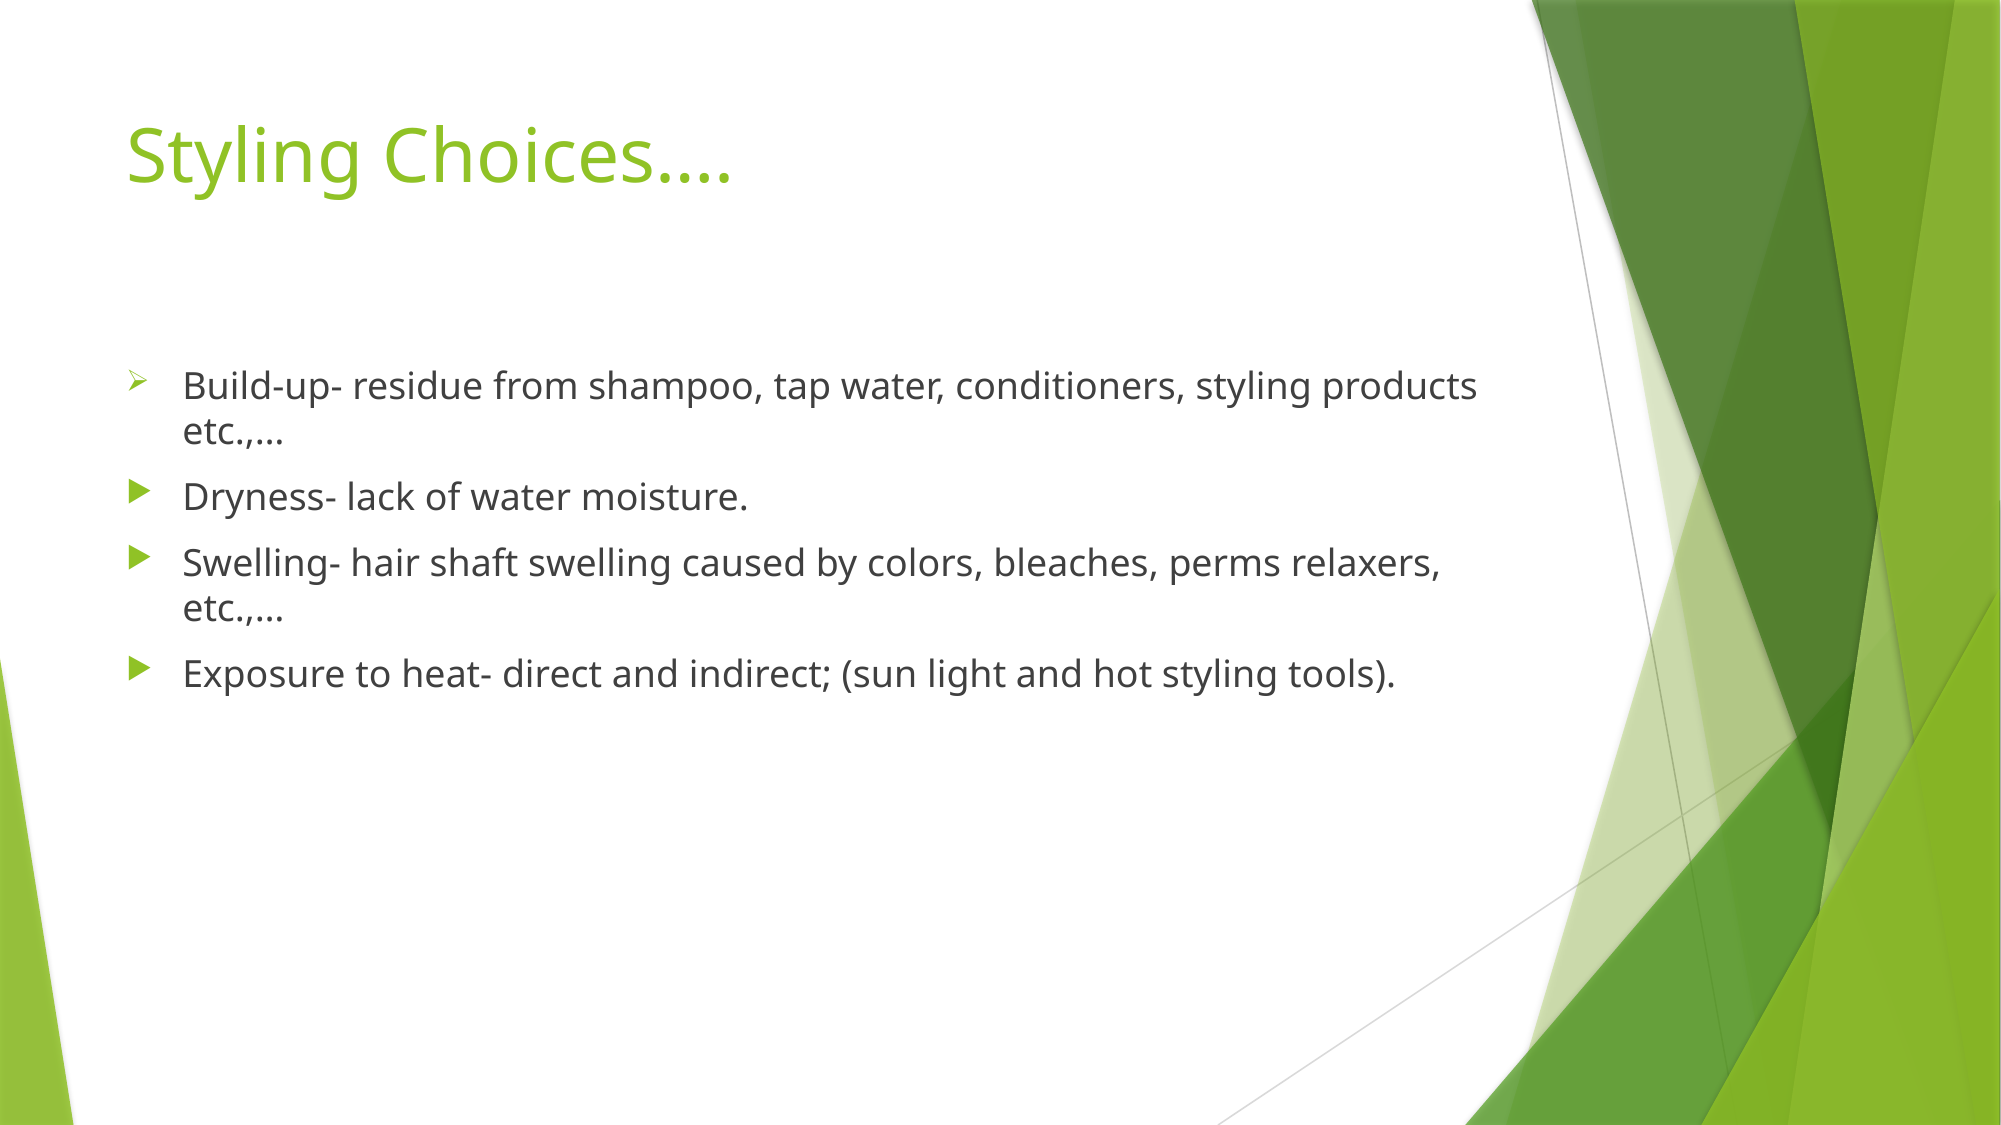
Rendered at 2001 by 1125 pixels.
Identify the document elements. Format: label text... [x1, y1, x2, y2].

list Build-up- residue from shampoo, tap water, conditioners, styling products etc.,… Dryness- lack of water moisture. Swelling- hair shaft swelling caused by colors, bleaches, perms relaxers, etc.,… Exposure to heat- direct and indirect; (sun light and hot styling tools). [111, 354, 1522, 992]
title Styling Choices…. [111, 99, 1522, 317]
